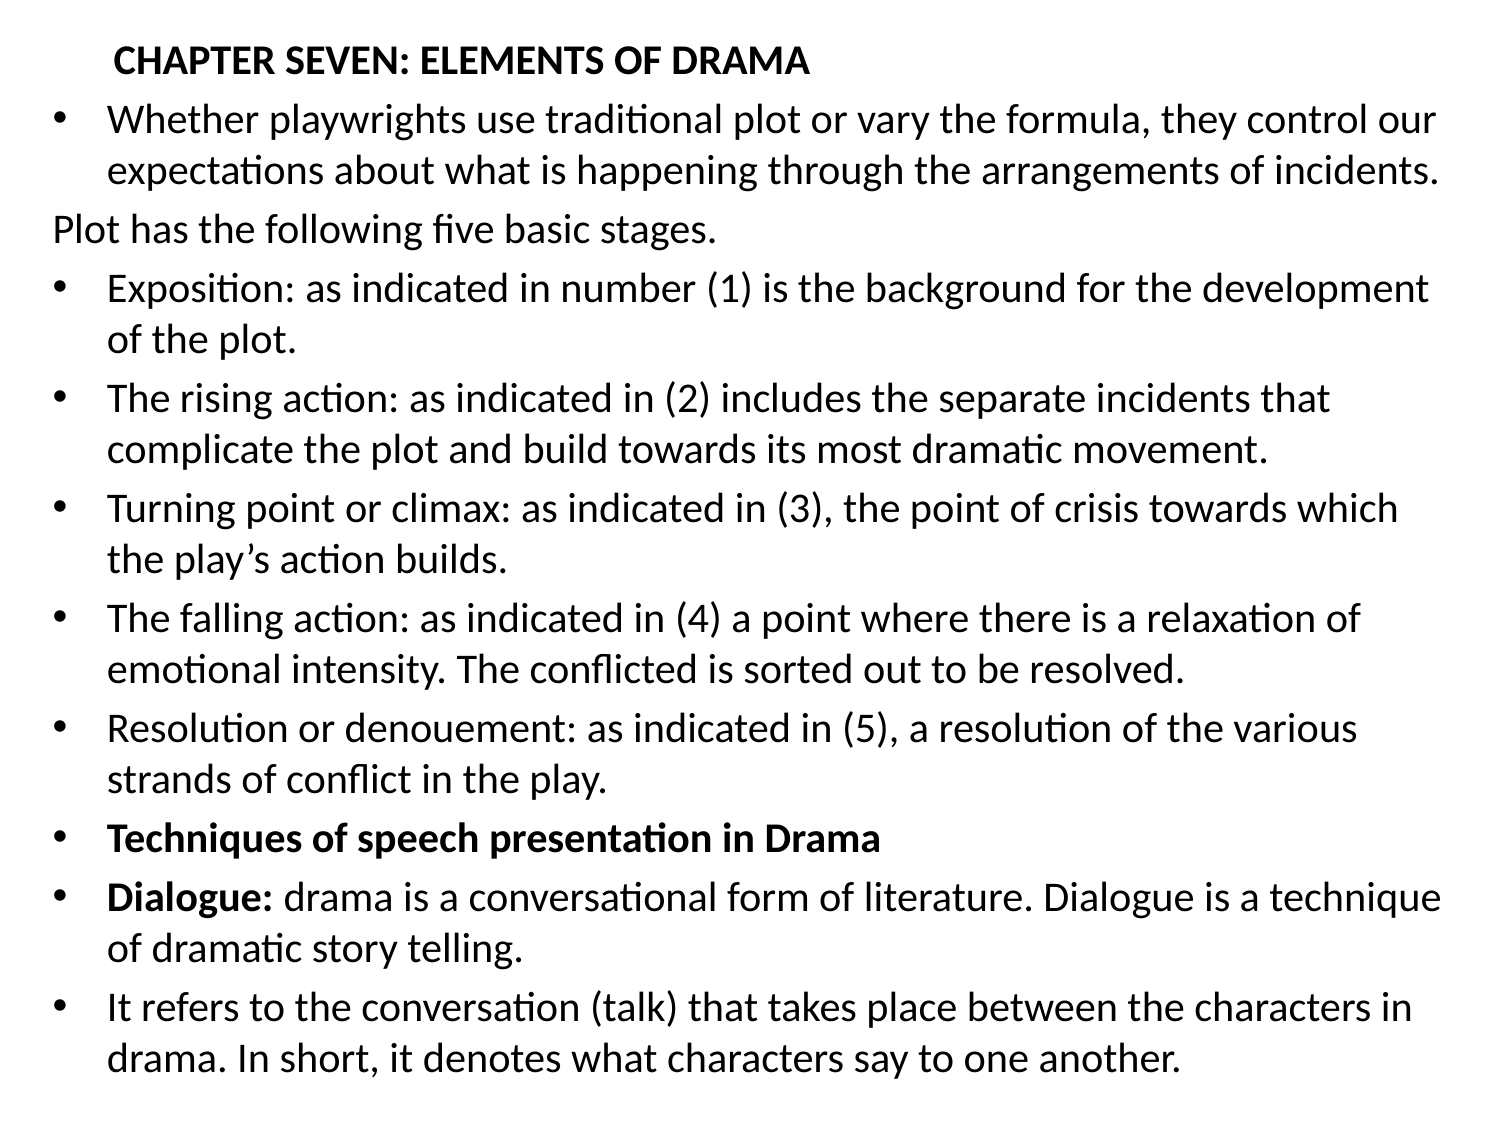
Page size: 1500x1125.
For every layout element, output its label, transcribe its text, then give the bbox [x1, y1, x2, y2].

list CHAPTER SEVEN: ELEMENTS OF DRAMA Whether playwrights use traditional plot or vary the formula, they control our expectations about what is happening through the arrangements of incidents. Plot has the following five basic stages. Exposition: as indicated in number (1) is the background for the development of the plot. The rising action: as indicated in (2) includes the separate incidents that complicate the plot and build towards its most dramatic movement. Turning point or climax: as indicated in (3), the point of crisis towards which the play’s action builds. The falling action: as indicated in (4) a point where there is a relaxation of emotional intensity. The conflicted is sorted out to be resolved. Resolution or denouement: as indicated in (5), a resolution of the various strands of conflict in the play. Techniques of speech presentation in Drama Dialogue: drama is a conversational form of literature. Dialogue is a technique of dramatic story telling. It refers to the conversation (talk) that takes place between the characters in drama. In short, it denotes what characters say to one another. [37, 24, 1475, 1125]
